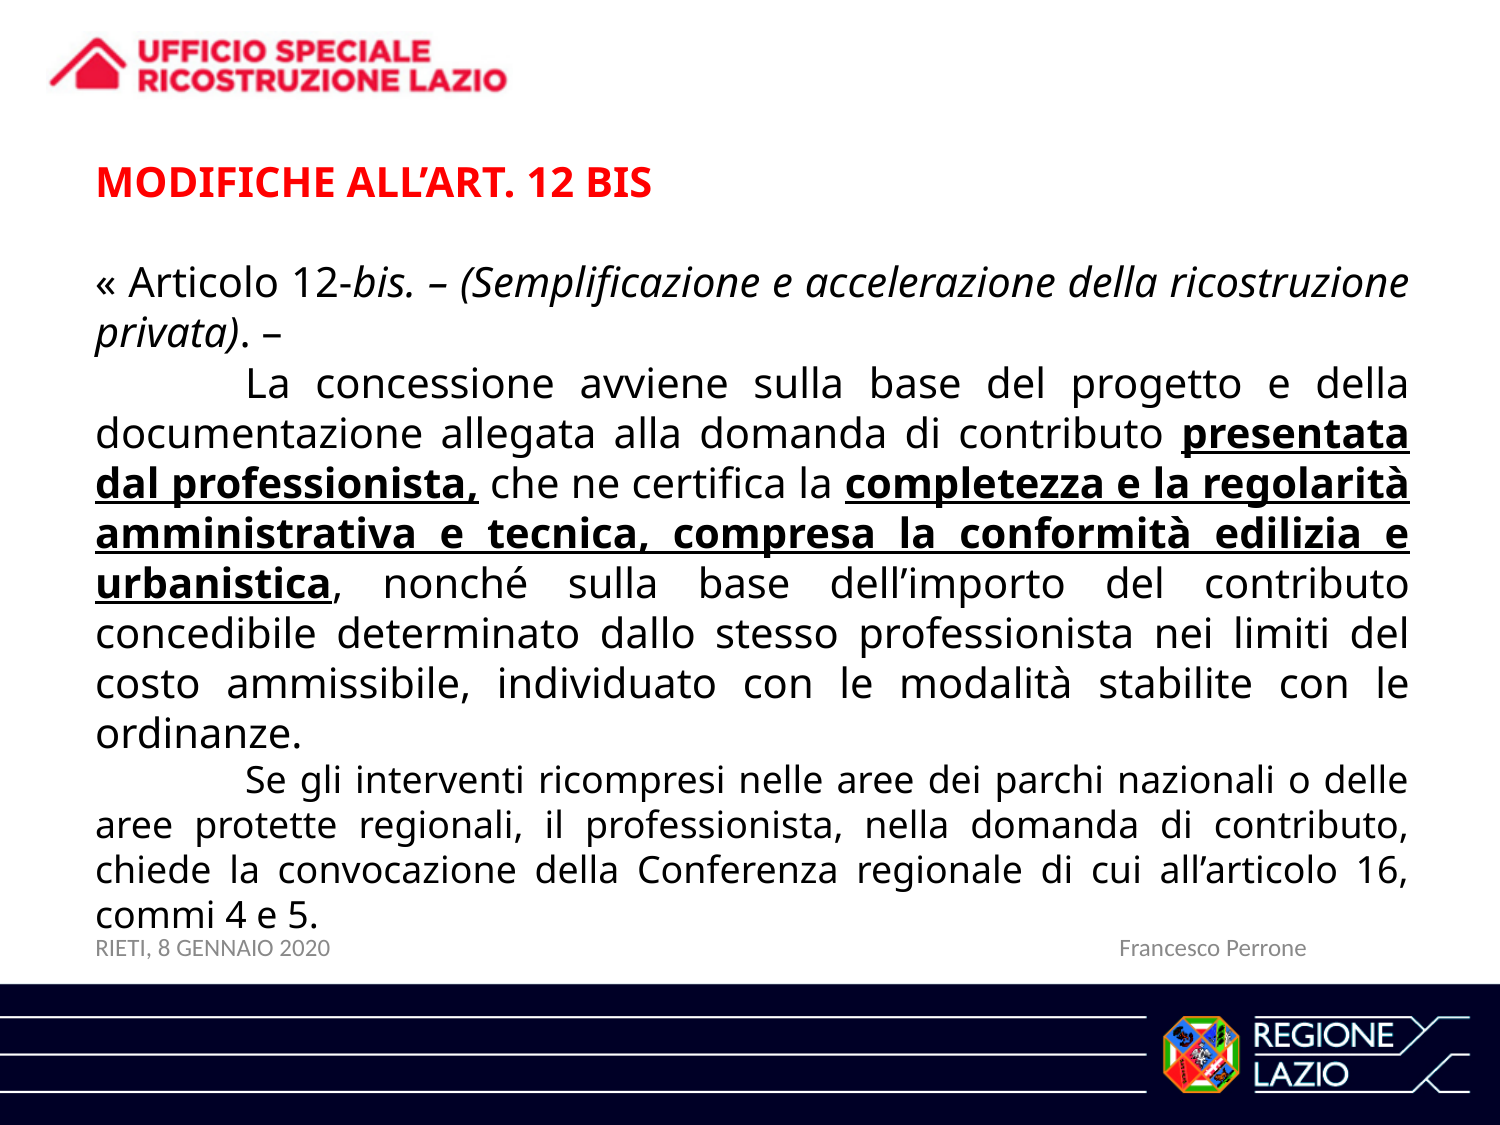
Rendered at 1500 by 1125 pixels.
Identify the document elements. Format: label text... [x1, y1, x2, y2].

picture [0, 0, 1500, 1125]
slide_number RIETI, 8 GENNAIO 2020 [80, 944, 431, 977]
text_box Francesco Perrone [1104, 916, 1455, 977]
text_box MODIFICHE ALL’ART. 12 BIS « Articolo 12-bis. – (Semplificazione e accelerazione della ricostruzione privata). – La concessione avviene sulla base del progetto e della documentazione allegata alla domanda di contributo presentata dal professionista, che ne certifica la completezza e la regolarità amministrativa e tecnica, compresa la conformità edilizia e urbanistica, nonché sulla base dell’importo del contributo concedibile determinato dallo stesso professionista nei limiti del costo ammissibile, individuato con le modalità stabilite con le ordinanze. Se gli interventi ricompresi nelle aree dei parchi nazionali o delle aree protette regionali, il professionista, nella domanda di contributo, chiede la convocazione della Conferenza regionale di cui all’articolo 16, commi 4 e 5. [80, 148, 1425, 944]
